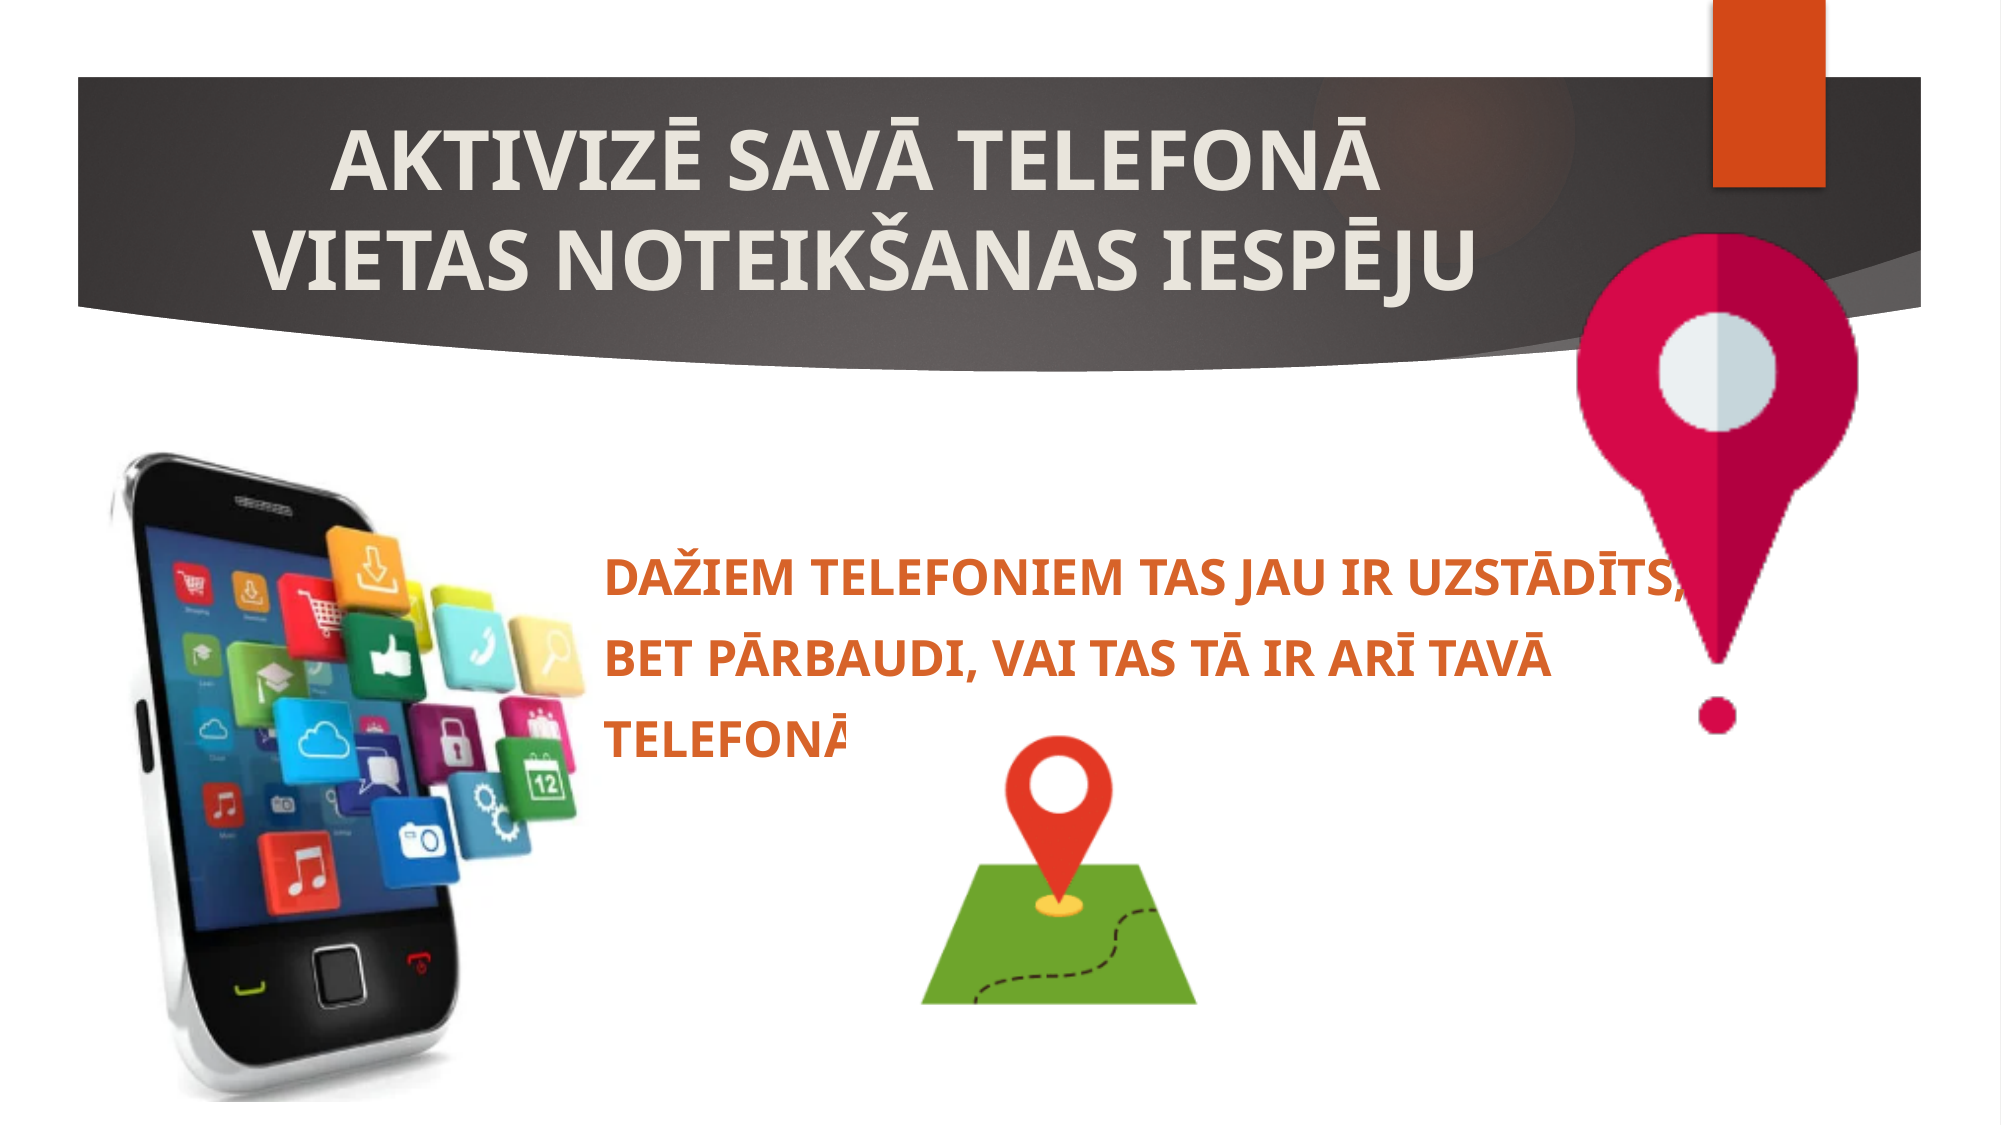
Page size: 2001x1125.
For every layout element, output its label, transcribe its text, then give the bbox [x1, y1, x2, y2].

picture [846, 698, 1265, 1041]
text_box DAŽIEM TELEFONIEM TAS JAU IR UZSTĀDĪTS, BET PĀRBAUDI, VAI TAS TĀ IR ARĪ TAVĀ TELEFONĀ! [607, 538, 1447, 680]
picture [1453, 219, 1984, 750]
picture [51, 396, 602, 1102]
title AKTIVIZĒ SAVĀ TELEFONĀ VIETAS NOTEIKŠANAS IESPĒJU [73, 147, 1661, 267]
